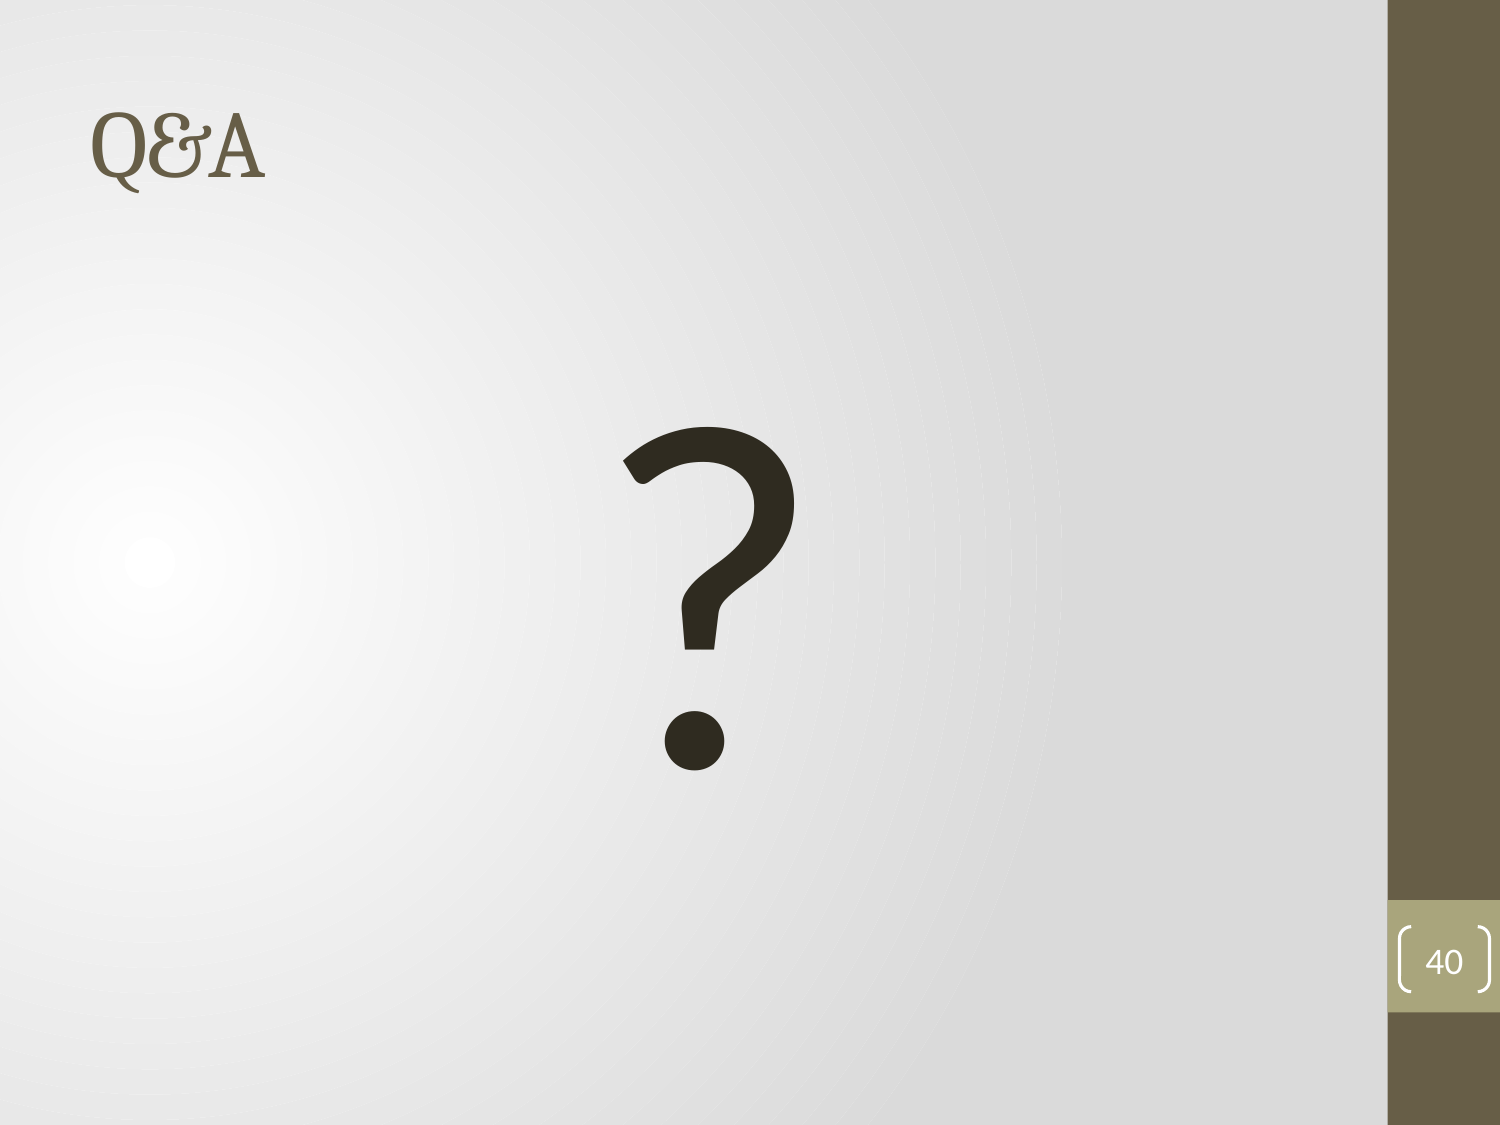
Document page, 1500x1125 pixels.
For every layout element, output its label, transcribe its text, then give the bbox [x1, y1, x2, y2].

title Q&A [75, 45, 1325, 233]
slide_number 39 [1397, 925, 1492, 994]
list ? [75, 262, 1325, 1050]
